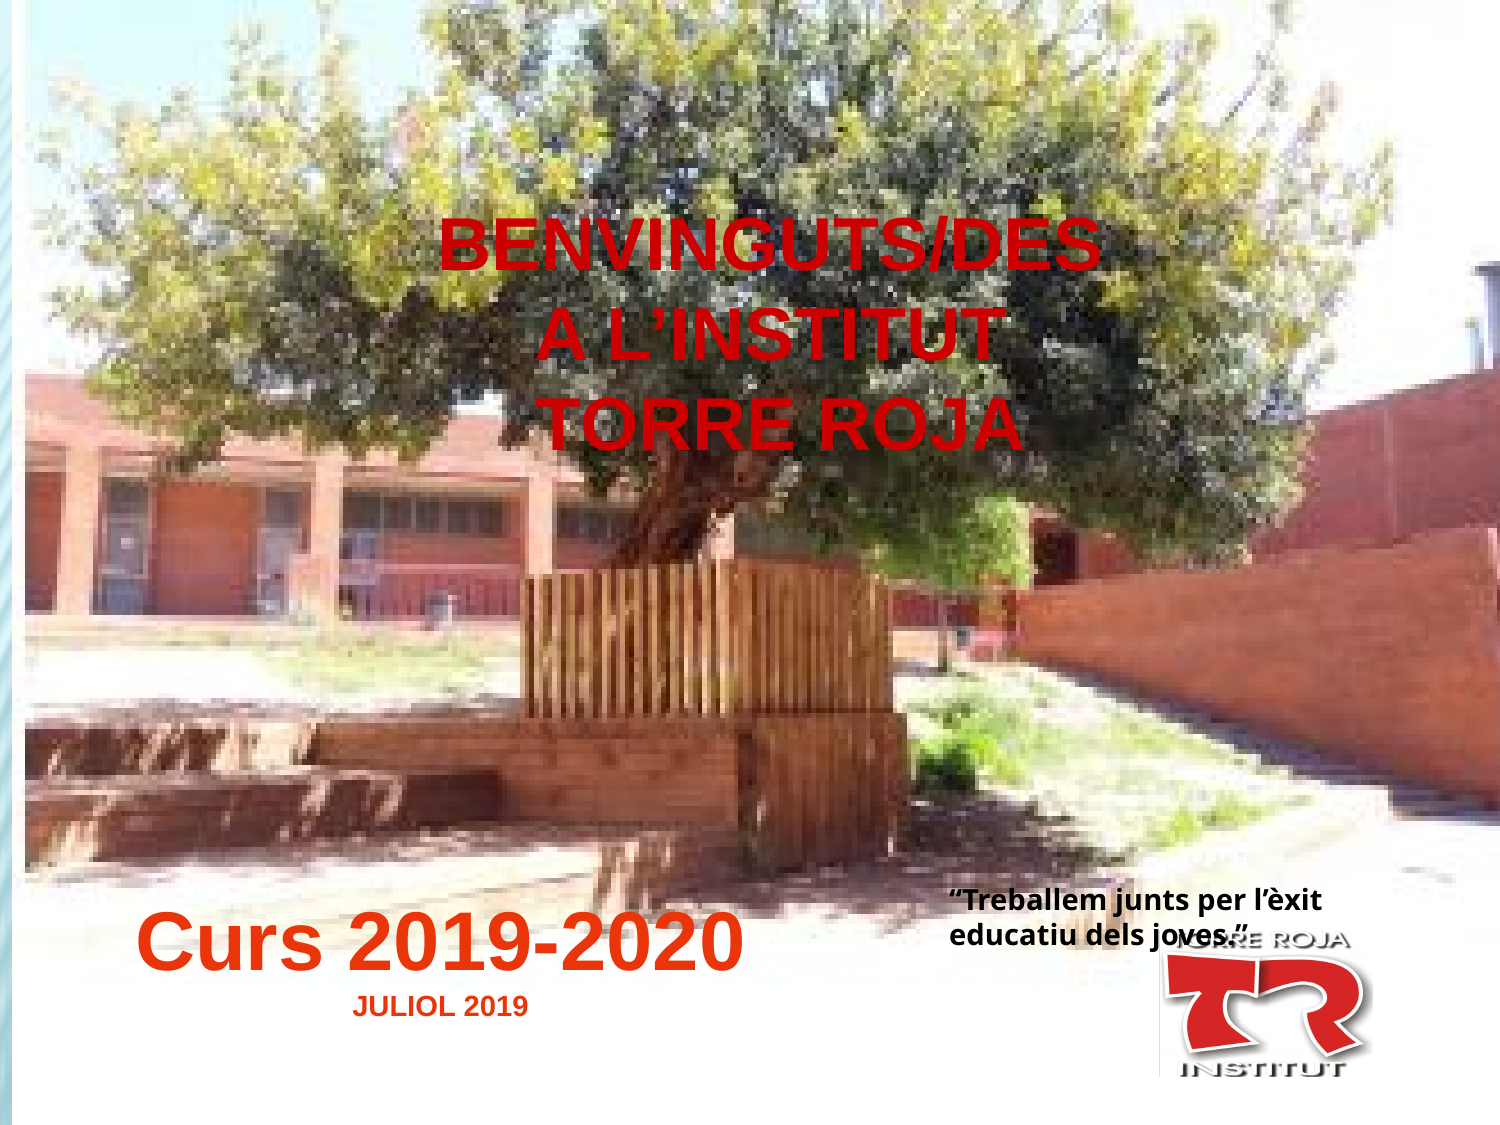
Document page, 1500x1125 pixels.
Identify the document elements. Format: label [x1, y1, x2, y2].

picture [1159, 930, 1373, 1078]
picture [0, 0, 12, 1125]
list [12, 0, 1500, 1125]
